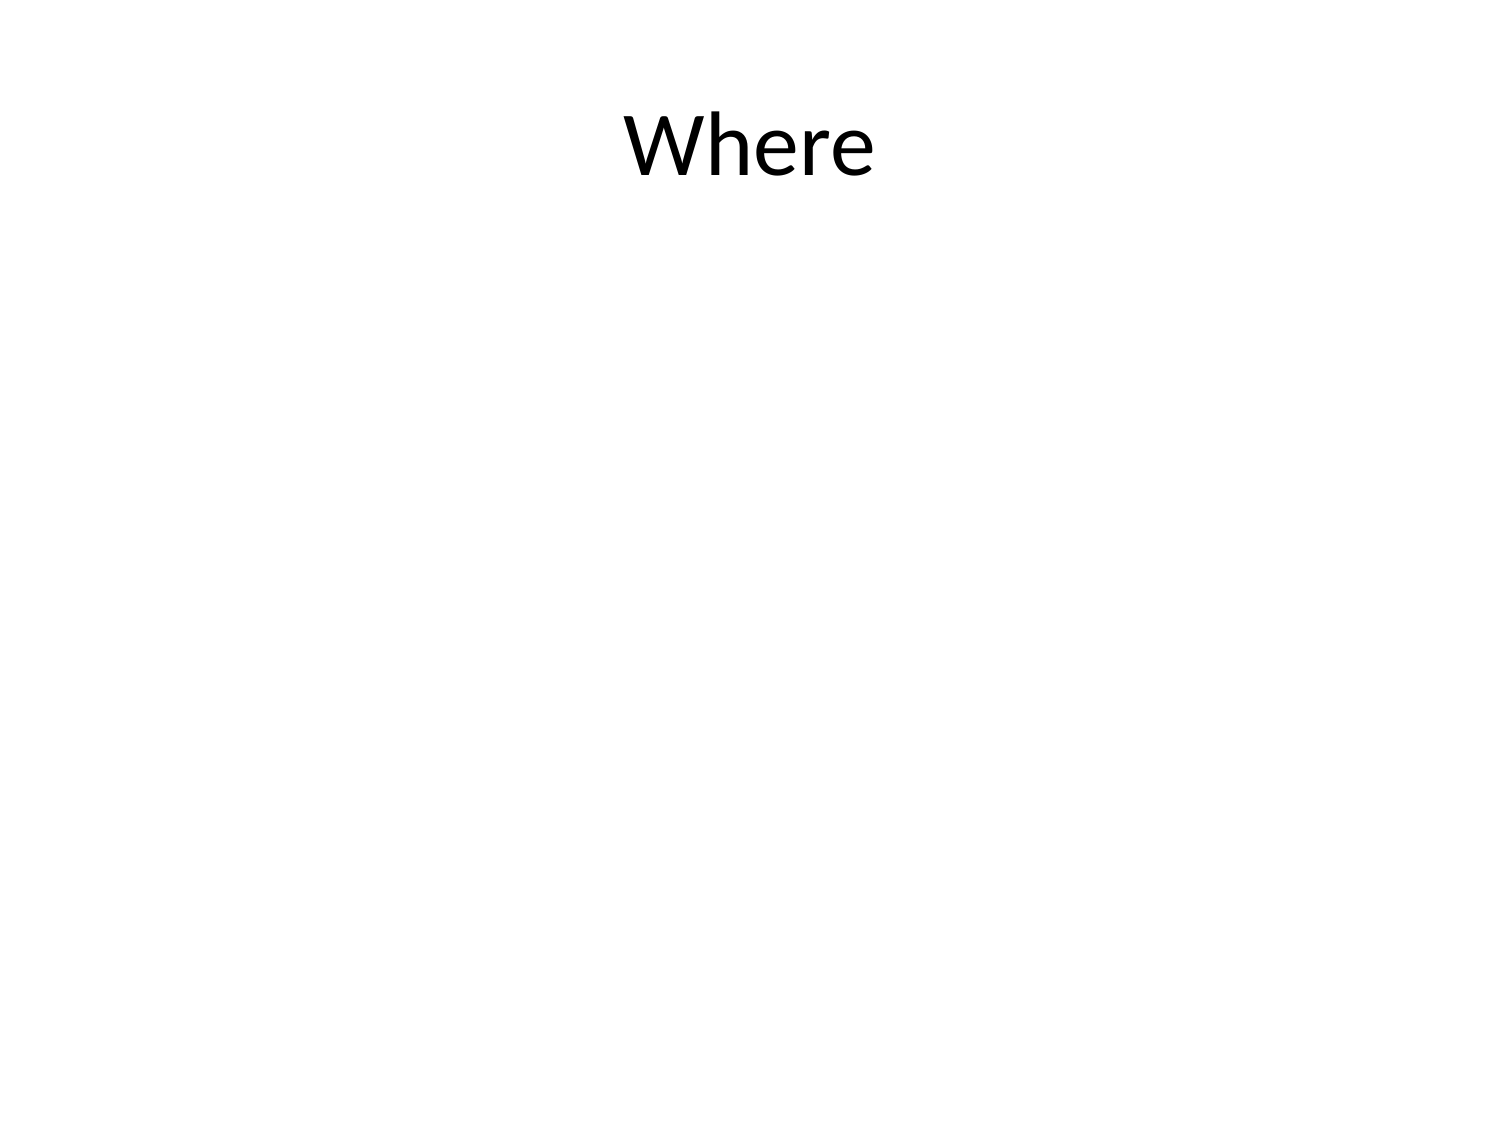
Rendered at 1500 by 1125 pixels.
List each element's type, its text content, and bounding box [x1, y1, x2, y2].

title Where [75, 45, 1425, 233]
